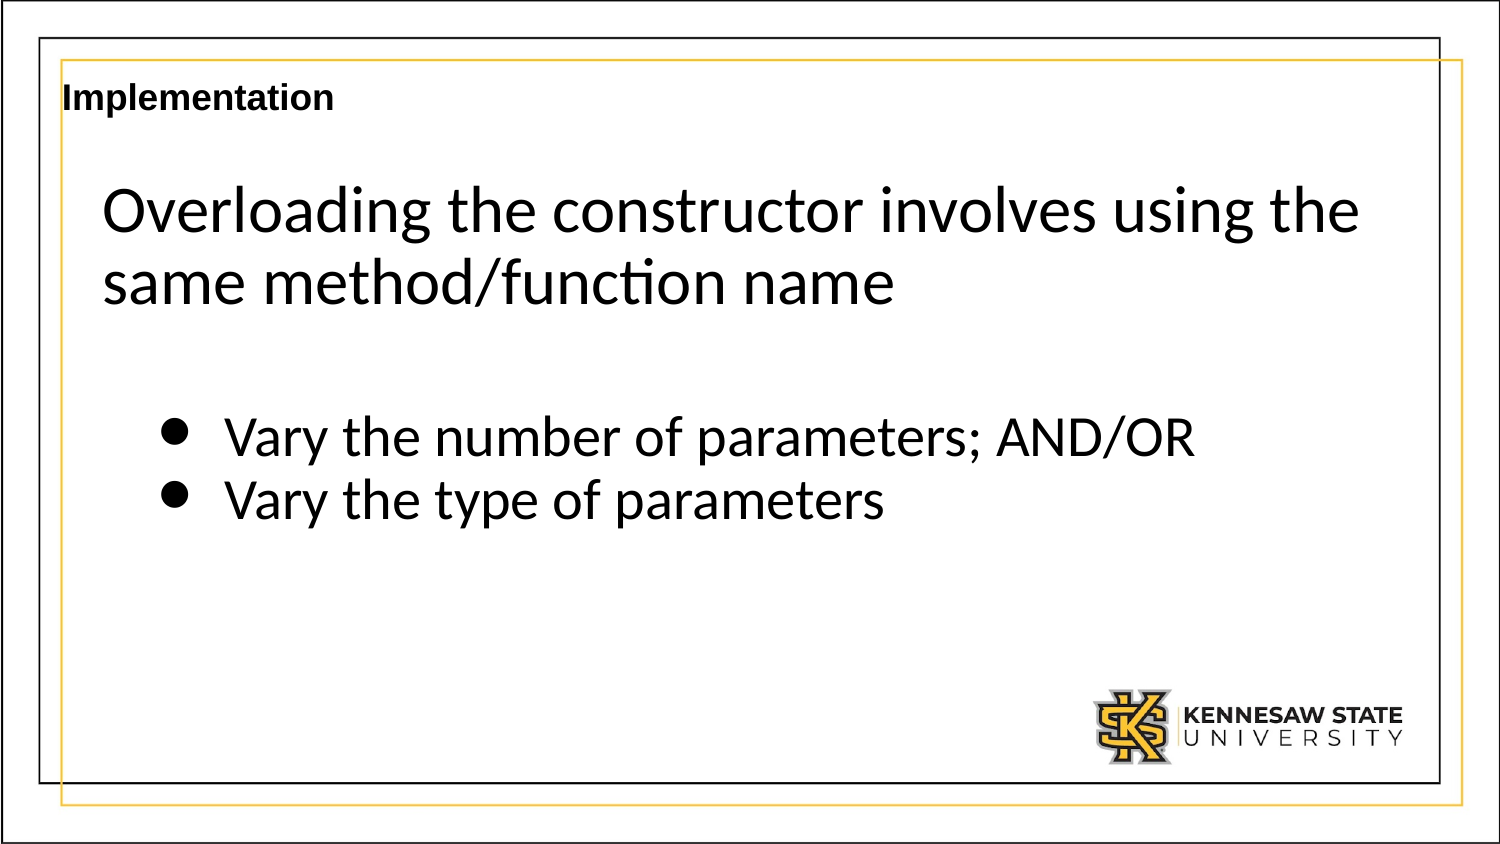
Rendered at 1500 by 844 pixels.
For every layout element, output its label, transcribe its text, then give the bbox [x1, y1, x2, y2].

picture [0, 0, 1500, 844]
list Overloading the constructor involves using the same method/function name Vary the number of parameters; AND/OR Vary the type of parameters [59, 167, 1441, 631]
title Implementation [60, 46, 1442, 118]
